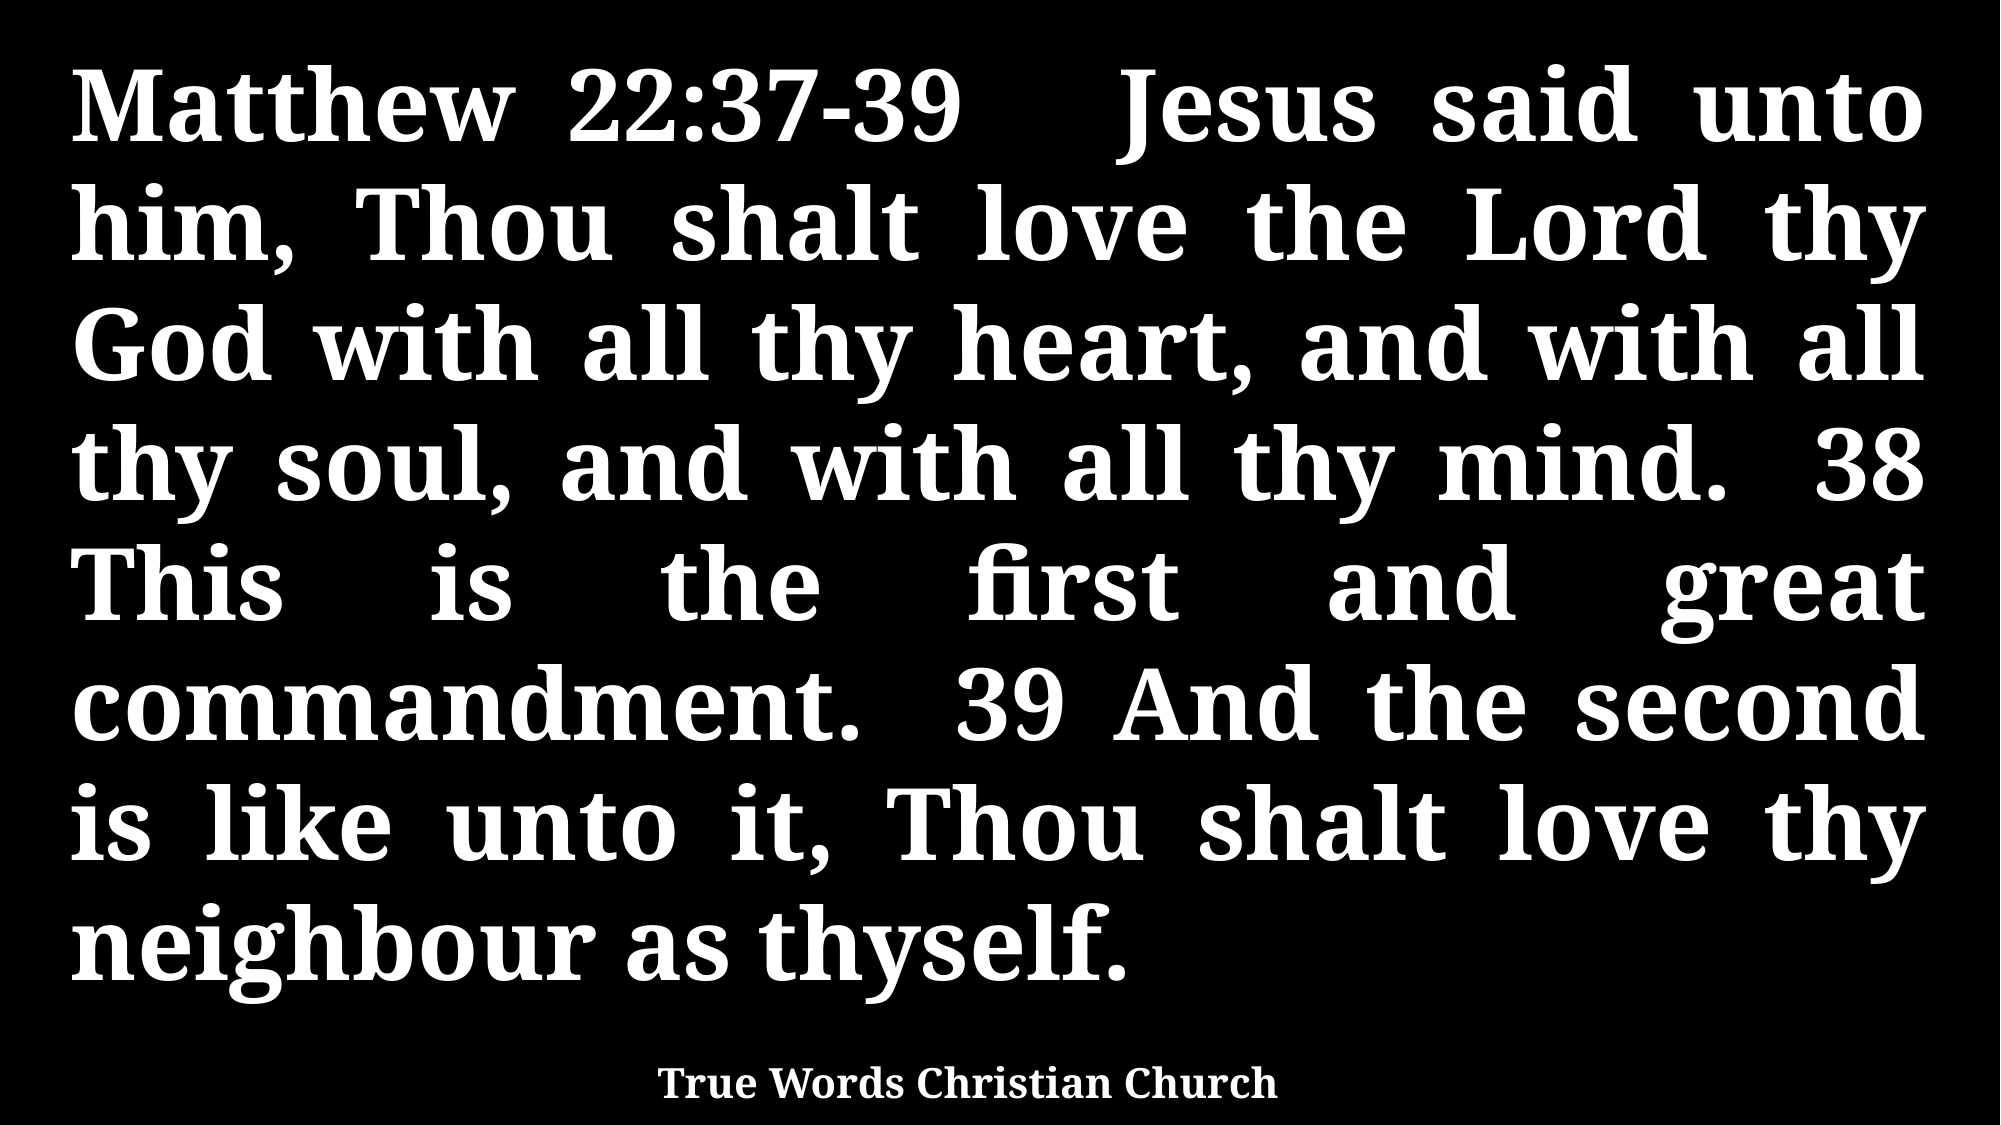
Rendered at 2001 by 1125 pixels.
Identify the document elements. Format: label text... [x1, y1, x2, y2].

text_box True Words Christian Church [642, 1049, 1294, 1114]
text_box Matthew 22:37-39 Jesus said unto him, Thou shalt love the Lord thy God with all thy heart, and with all thy soul, and with all thy mind. 38 This is the first and great commandment. 39 And the second is like unto it, Thou shalt love thy neighbour as thyself. [55, 33, 1944, 1008]
